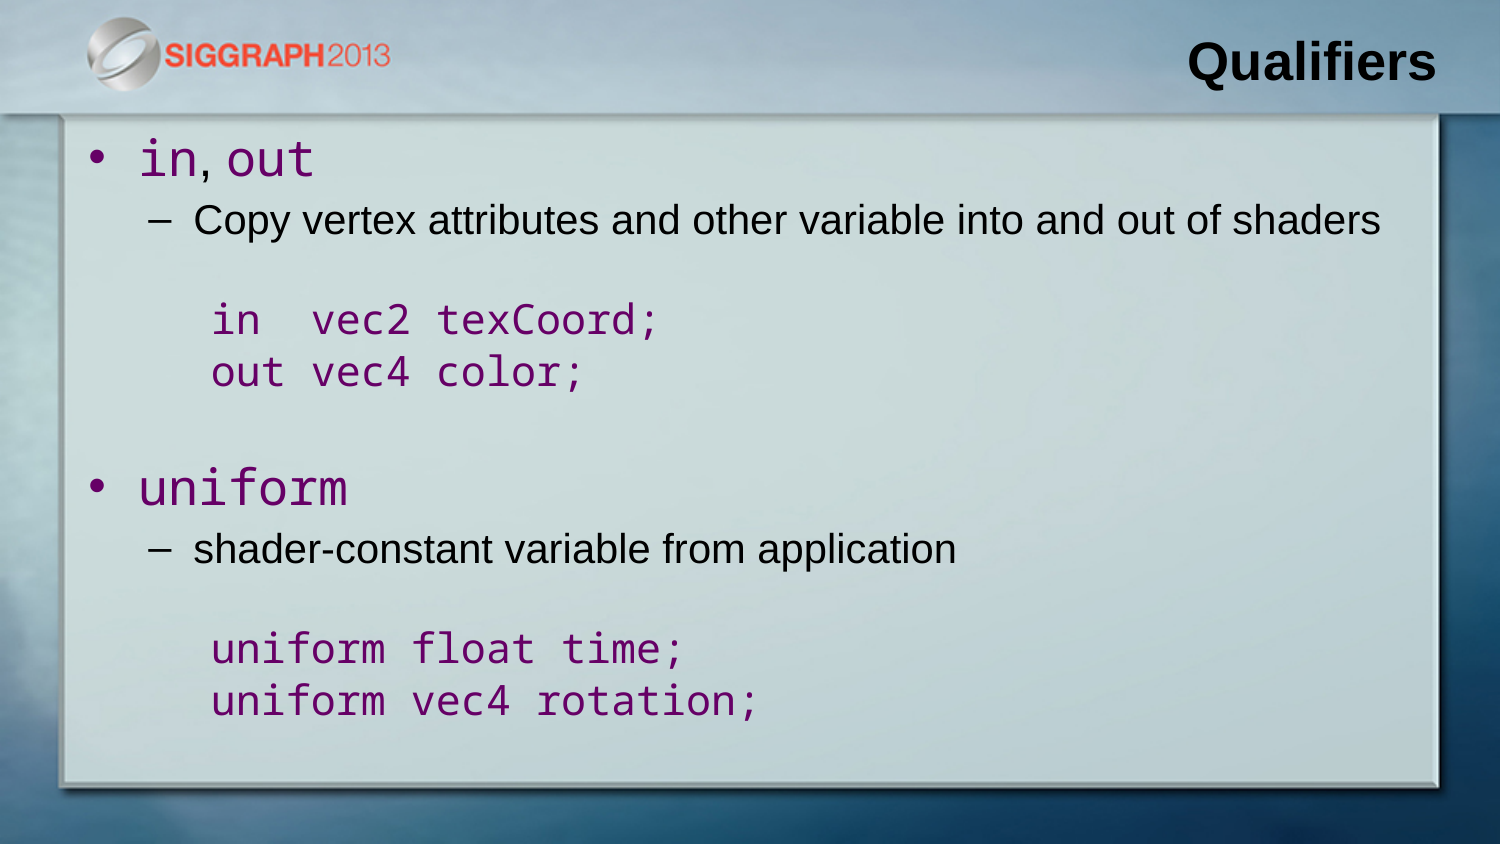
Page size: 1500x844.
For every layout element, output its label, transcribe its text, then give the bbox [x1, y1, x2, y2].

title Qualifiers [406, 15, 1452, 102]
list in, out Copy vertex attributes and other variable into and out of shaders in vec2 texCoord; out vec4 color; uniform shader-constant variable from application uniform float time; uniform vec4 rotation; [75, 120, 1425, 782]
picture [0, 0, 1500, 844]
